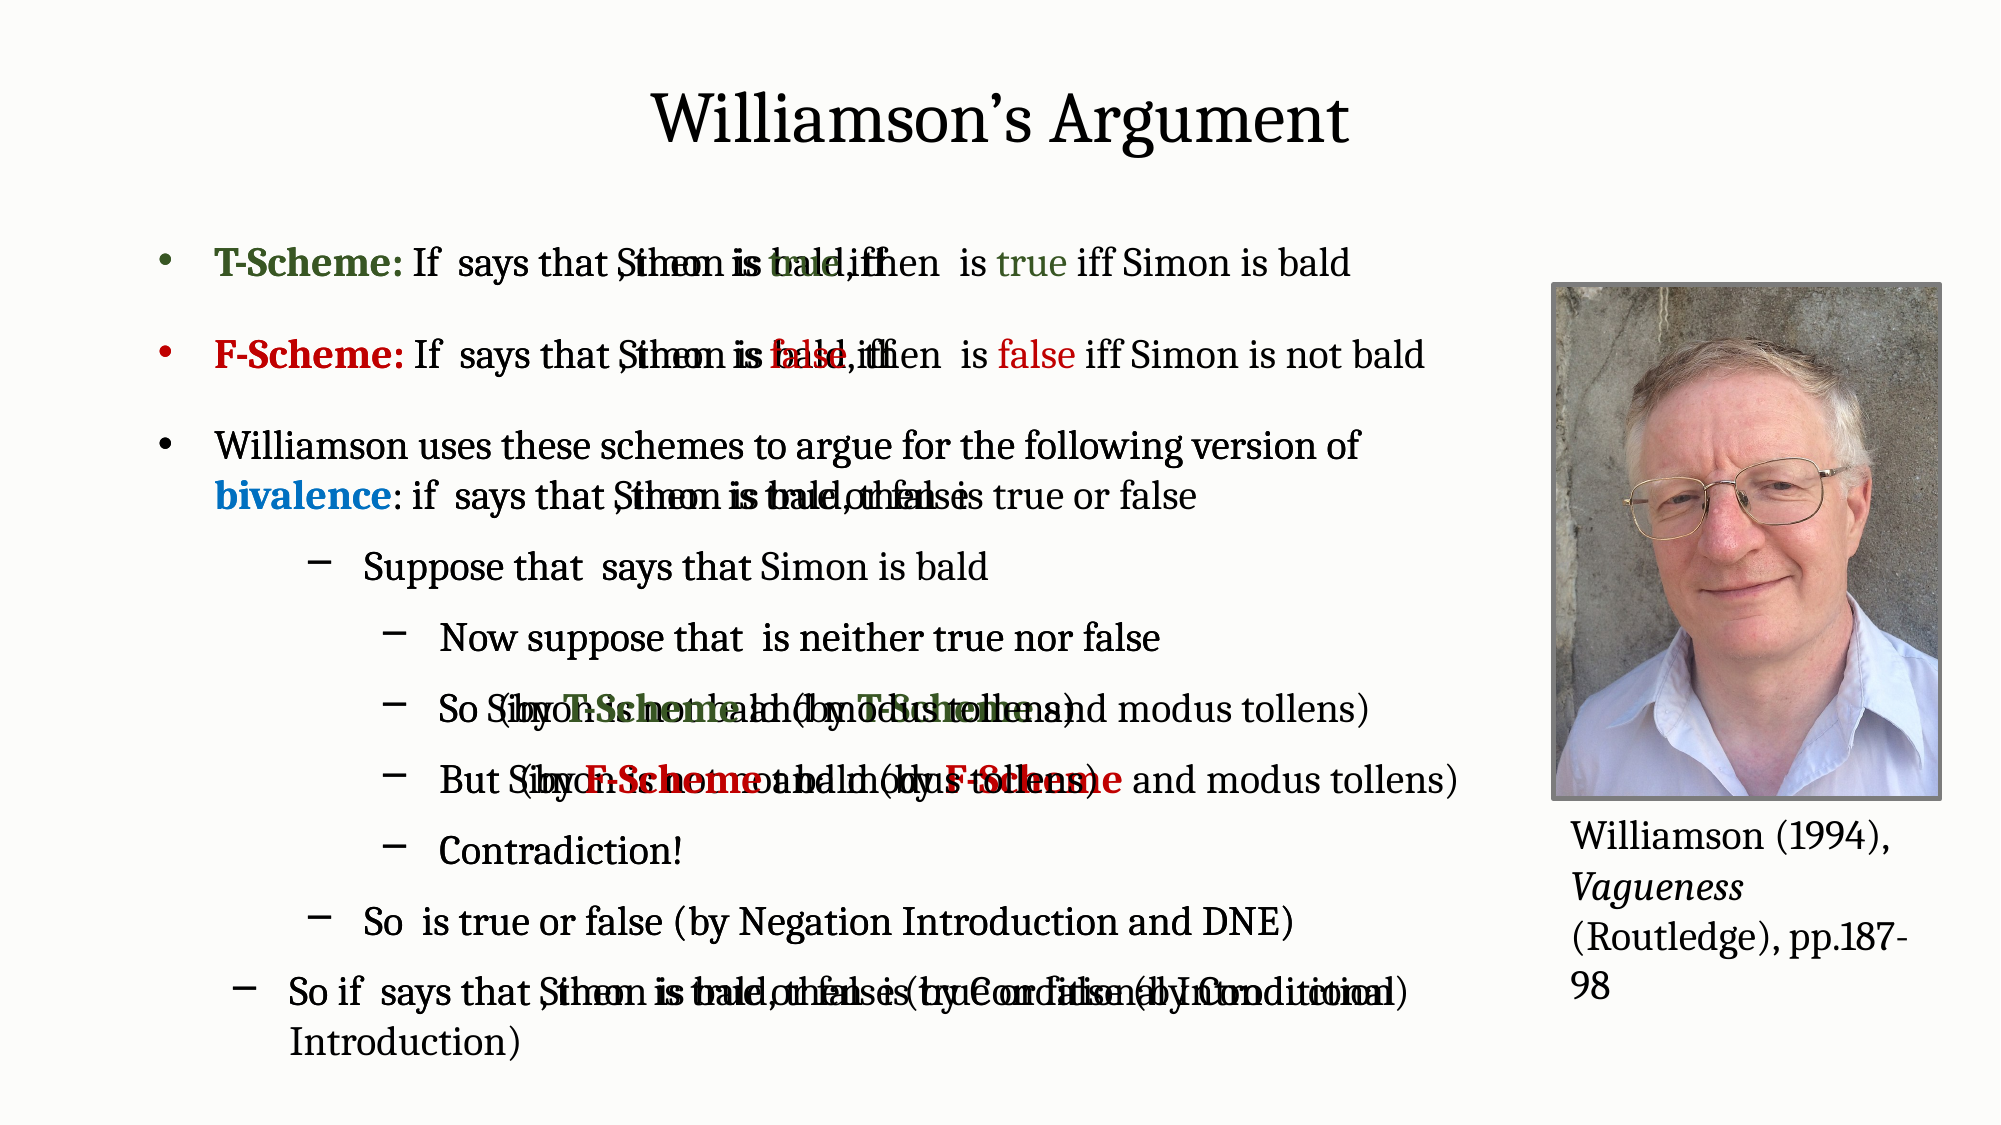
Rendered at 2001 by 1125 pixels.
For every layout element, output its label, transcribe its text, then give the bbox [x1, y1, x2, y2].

text_box Williamson’s Argument [143, 62, 1858, 165]
text_box [0, 0, 2000, 1125]
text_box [1555, 286, 1938, 1019]
